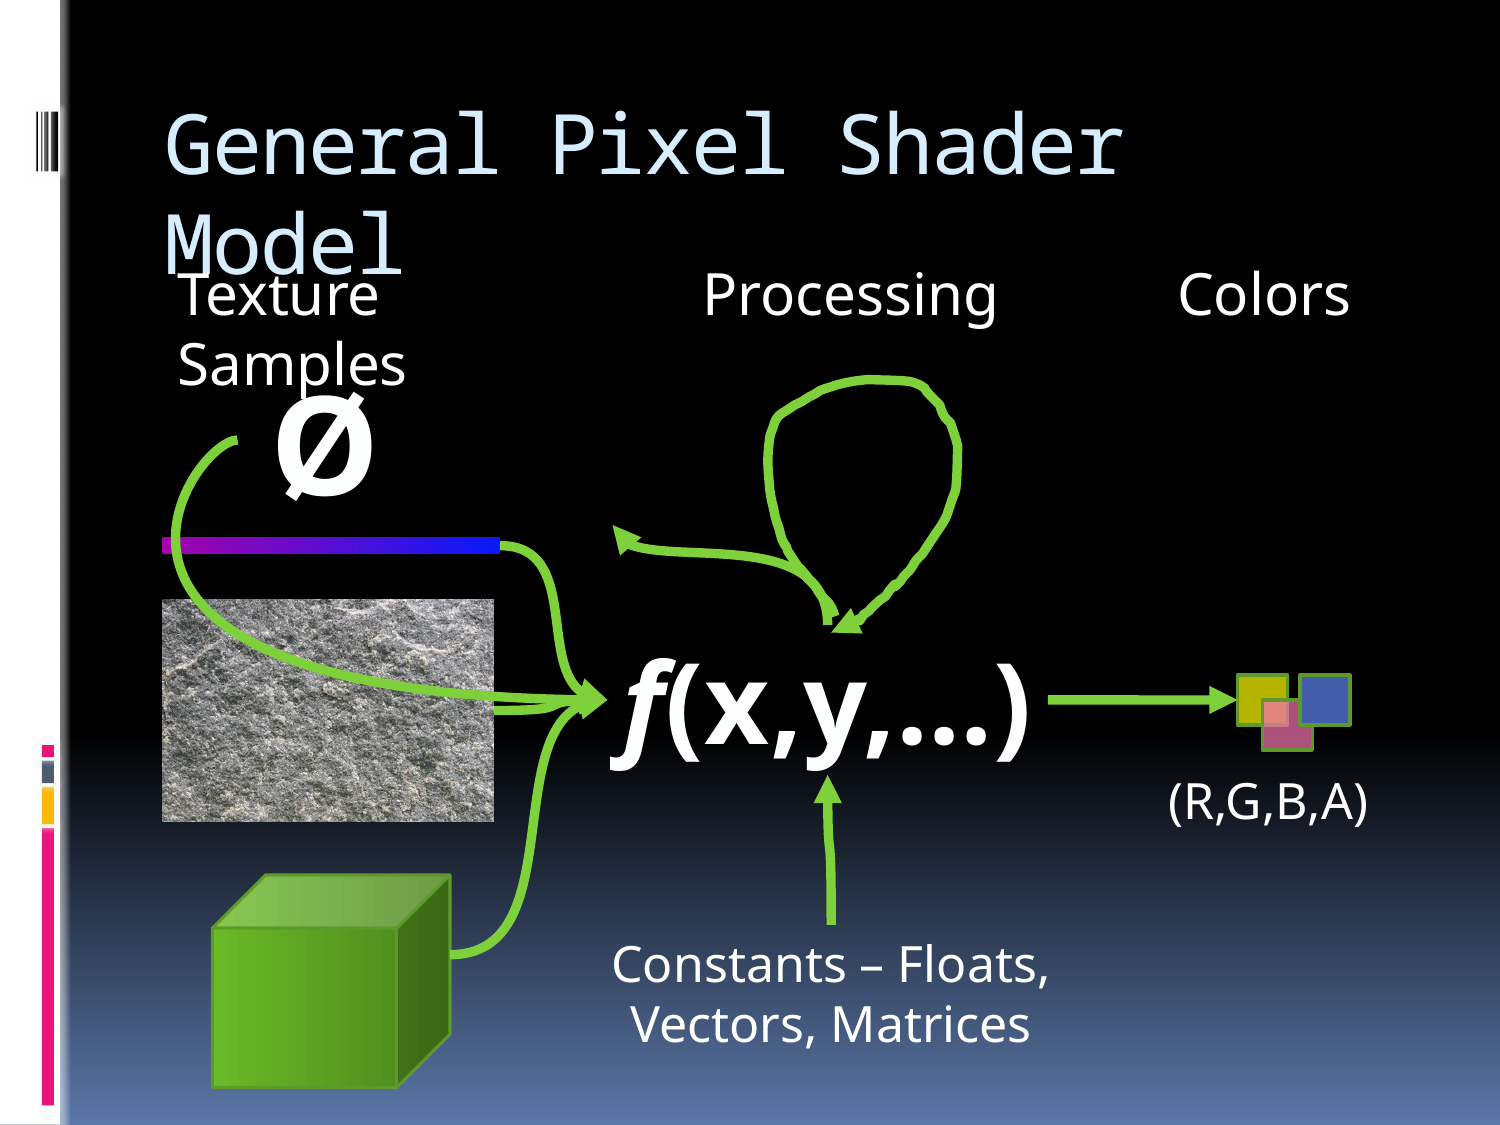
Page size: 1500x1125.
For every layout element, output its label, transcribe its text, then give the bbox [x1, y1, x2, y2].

text_box Texture Samples [162, 249, 625, 405]
text_box Processing [687, 249, 1025, 335]
text_box [181, 536, 404, 555]
title General Pixel Shader Model [150, 83, 1425, 234]
text_box [161, 536, 171, 555]
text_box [754, 848, 905, 853]
text_box f(x,y,…) [622, 624, 1048, 775]
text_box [412, 440, 613, 702]
text_box (R,G,B,A) [1112, 762, 1425, 838]
text_box [1236, 673, 1289, 727]
text_box Colors [1162, 249, 1500, 335]
text_box Ø [237, 350, 413, 530]
text_box [210, 873, 452, 1090]
text_box Constants – Floats, Vectors, Matrices [587, 924, 1075, 1060]
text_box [669, 466, 771, 683]
picture [162, 599, 441, 822]
text_box [766, 378, 959, 637]
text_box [499, 545, 613, 691]
text_box [1298, 673, 1352, 727]
text_box [1261, 698, 1314, 752]
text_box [449, 700, 613, 956]
